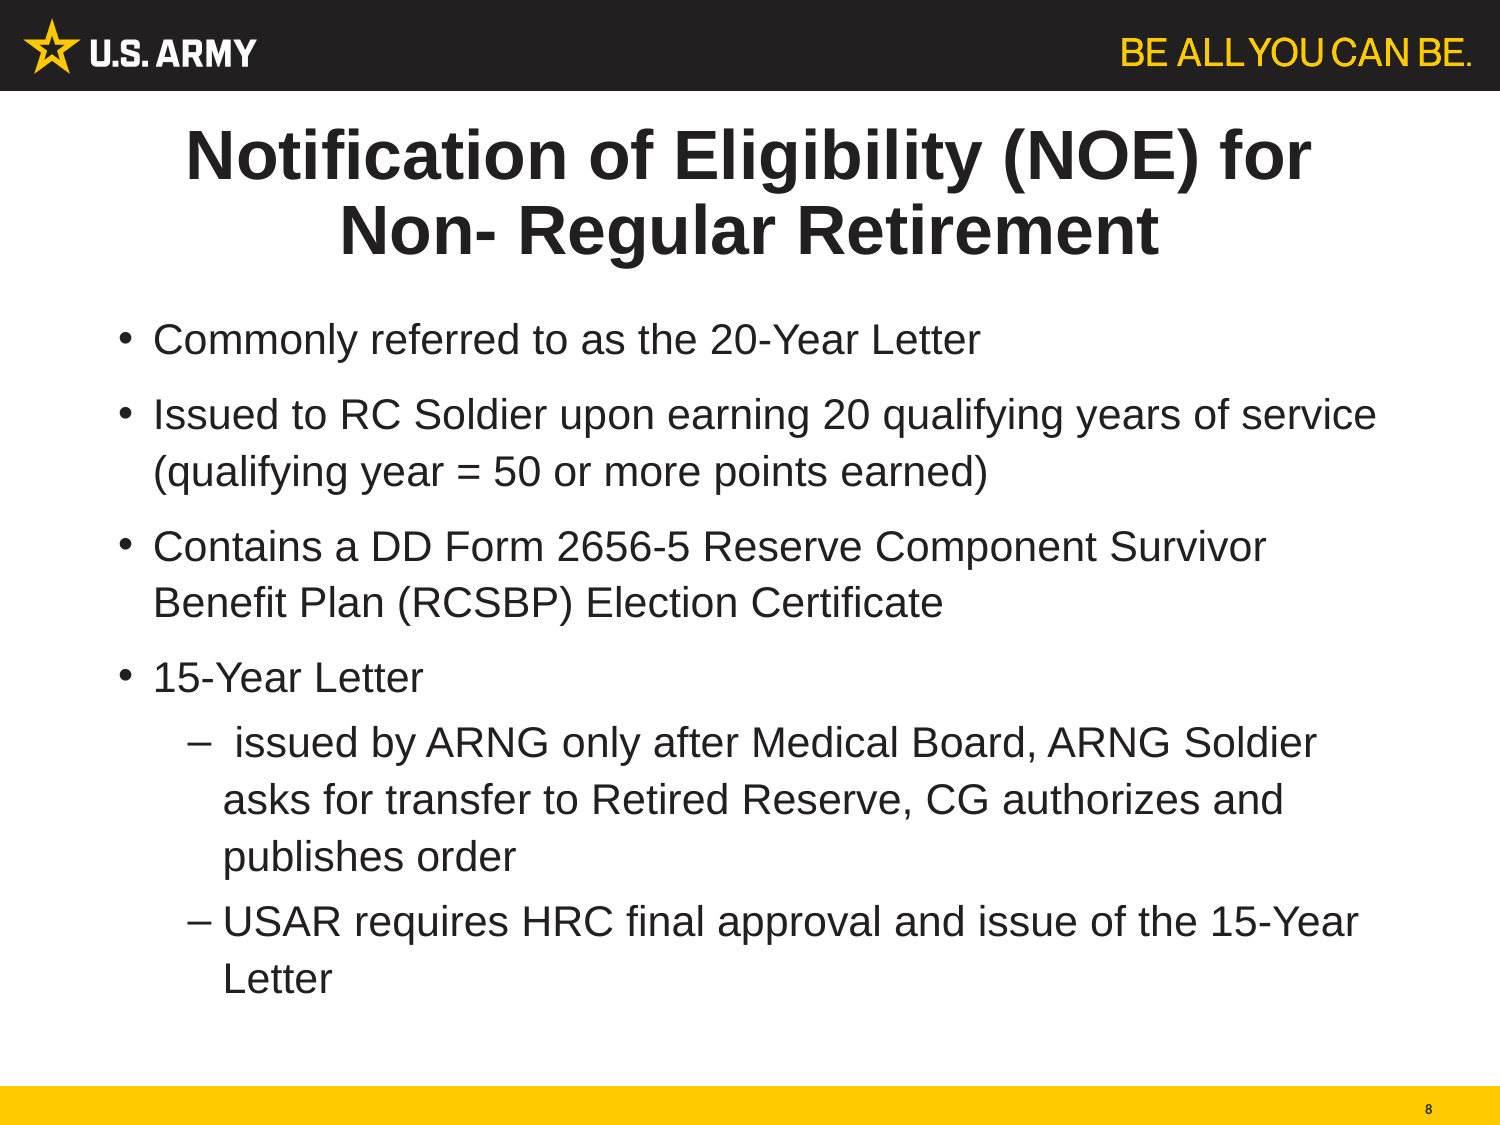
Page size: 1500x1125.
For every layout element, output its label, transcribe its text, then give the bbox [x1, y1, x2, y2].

list Commonly referred to as the 20-Year Letter Issued to RC Soldier upon earning 20 qualifying years of service (qualifying year = 50 or more points earned) Contains a DD Form 2656-5 Reserve Component Survivor Benefit Plan (RCSBP) Election Certificate 15-Year Letter issued by ARNG only after Medical Board, ARNG Soldier asks for transfer to Retired Reserve, CG authorizes and publishes order USAR requires HRC final approval and issue of the 15-Year Letter [103, 299, 1397, 1014]
picture [23, 18, 257, 74]
picture [1122, 37, 1471, 67]
title Notification of Eligibility (NOE) for Non- Regular Retirement [103, 111, 1397, 278]
